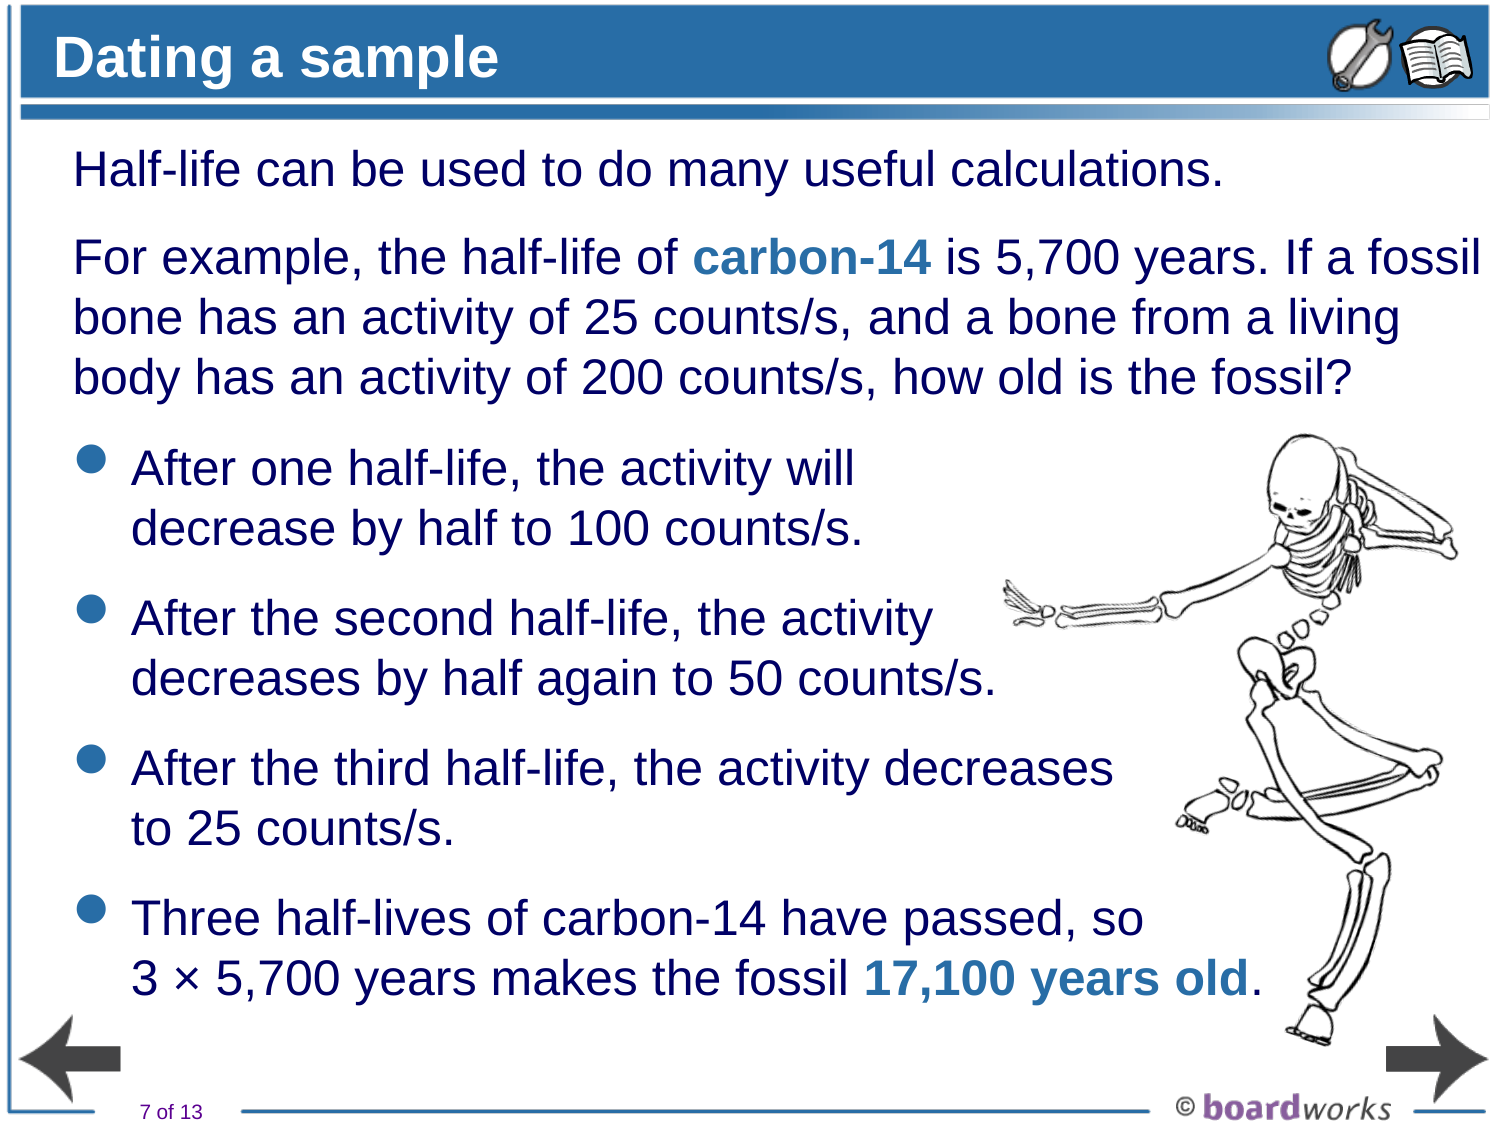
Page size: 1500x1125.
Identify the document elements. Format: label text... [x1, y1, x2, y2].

text_box Three half-lives of carbon-14 have passed, so 3 × 5,700 years makes the fossil 17,100 years old. [57, 877, 1210, 1013]
text_box After the third half-life, the activity decreases to 25 counts/s. [57, 727, 955, 863]
text_box After the second half-life, the activity decreases by half again to 50 counts/s. [57, 577, 968, 713]
text_box For example, the half-life of carbon-14 is 5,700 years. If a fossil bone has an activity of 25 counts/s, and a bone from a living body has an activity of 200 counts/s, how old is the fossil? [57, 217, 1500, 413]
title Dating a sample [38, 8, 1308, 100]
text_box Half-life can be used to do many useful calculations. [57, 128, 1344, 204]
picture [0, 0, 1500, 1125]
text_box After one half-life, the activity will decrease by half to 100 counts/s. [57, 427, 968, 563]
